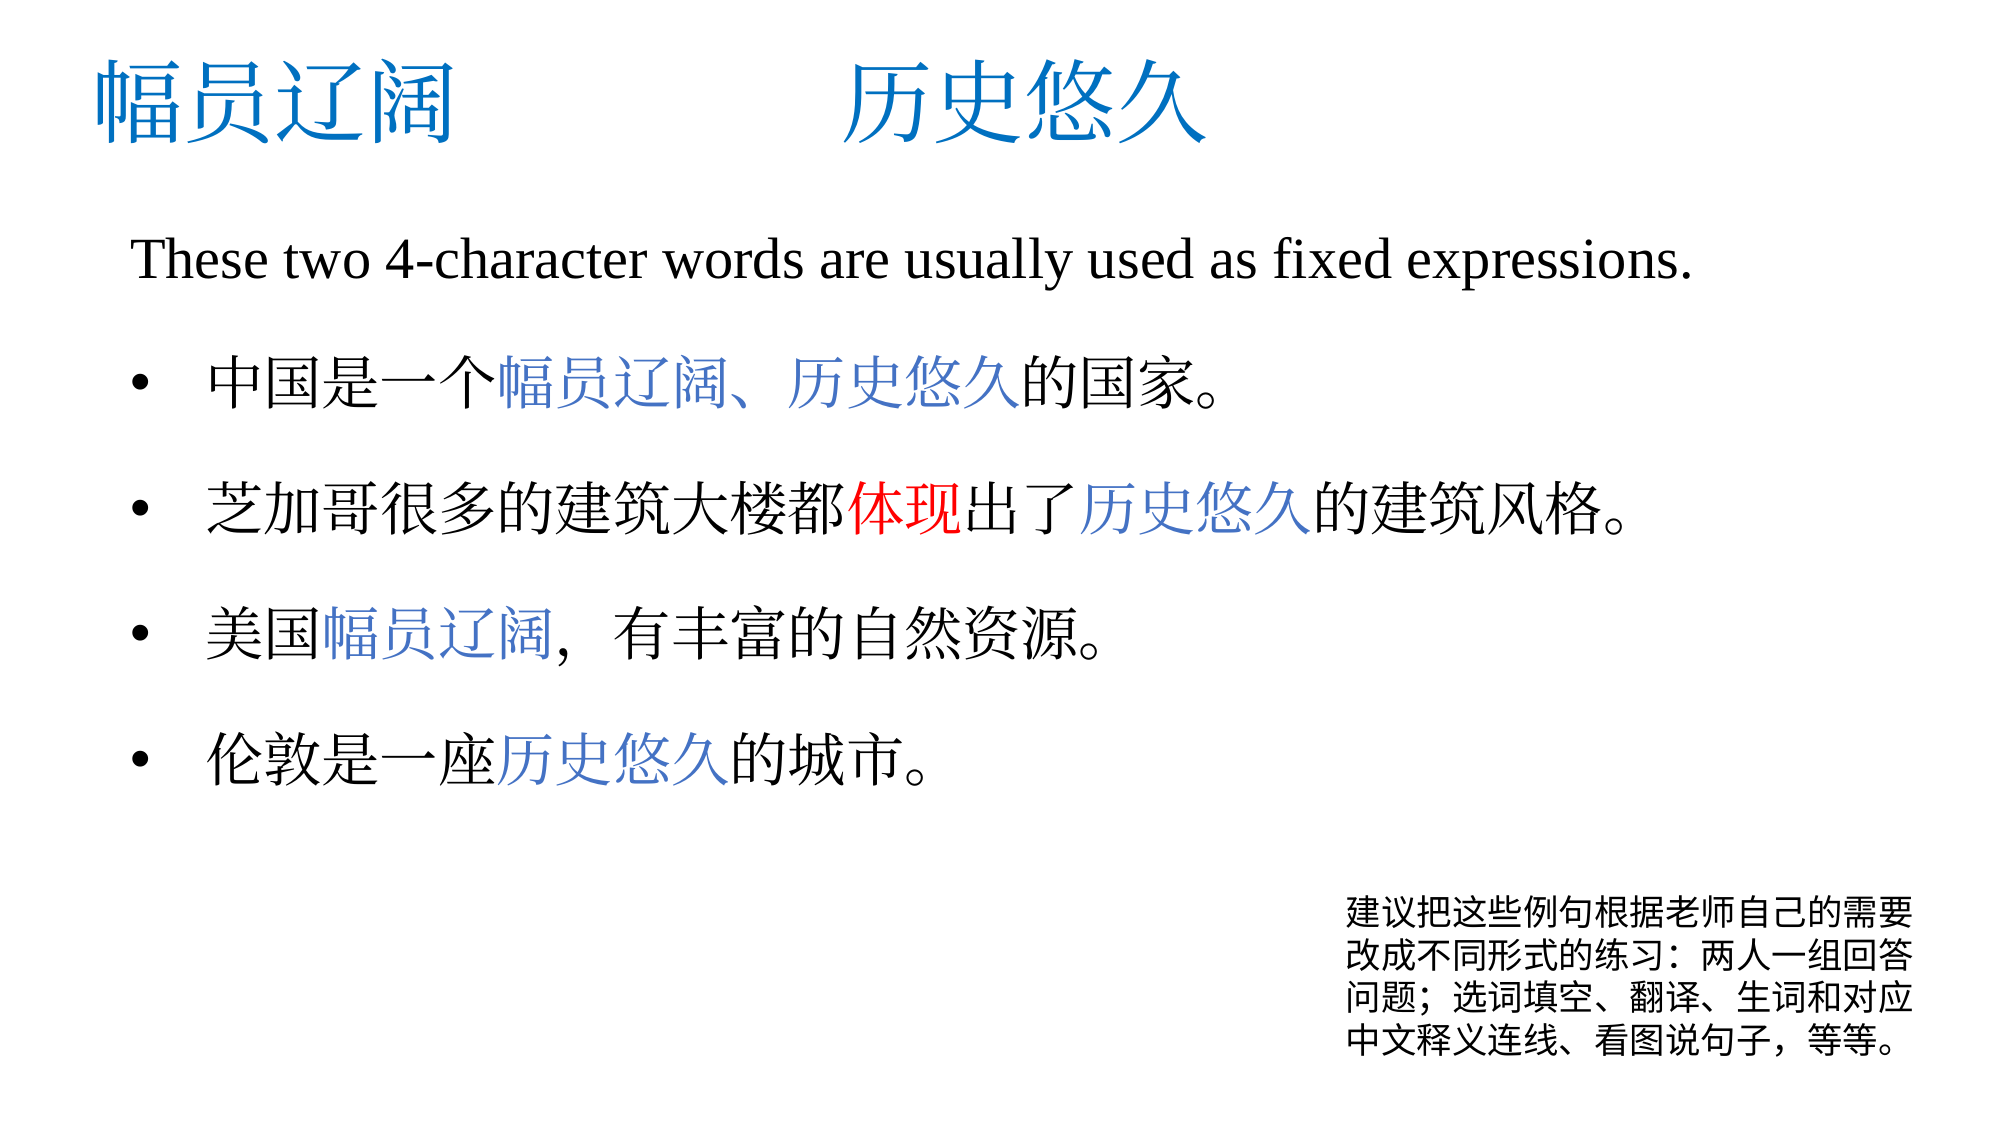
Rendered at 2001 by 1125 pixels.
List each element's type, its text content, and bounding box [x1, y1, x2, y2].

title 幅员辽阔 历史悠久 [76, 34, 1801, 180]
text_box 建议把这些例句根据老师自己的需要改成不同形式的练习：两人一组回答问题；选词填空、翻译、生词和对应中文释义连线、看图说句子，等等。 [1330, 875, 1960, 1076]
list These two 4-character words are usually used as fixed expressions. 中国是一个幅员辽阔、历史悠久的国家。 芝加哥很多的建筑大楼都体现出了历史悠久的建筑风格。 美国幅员辽阔，有丰富的自然资源。 伦敦是一座历史悠久的城市。 [115, 178, 1841, 941]
